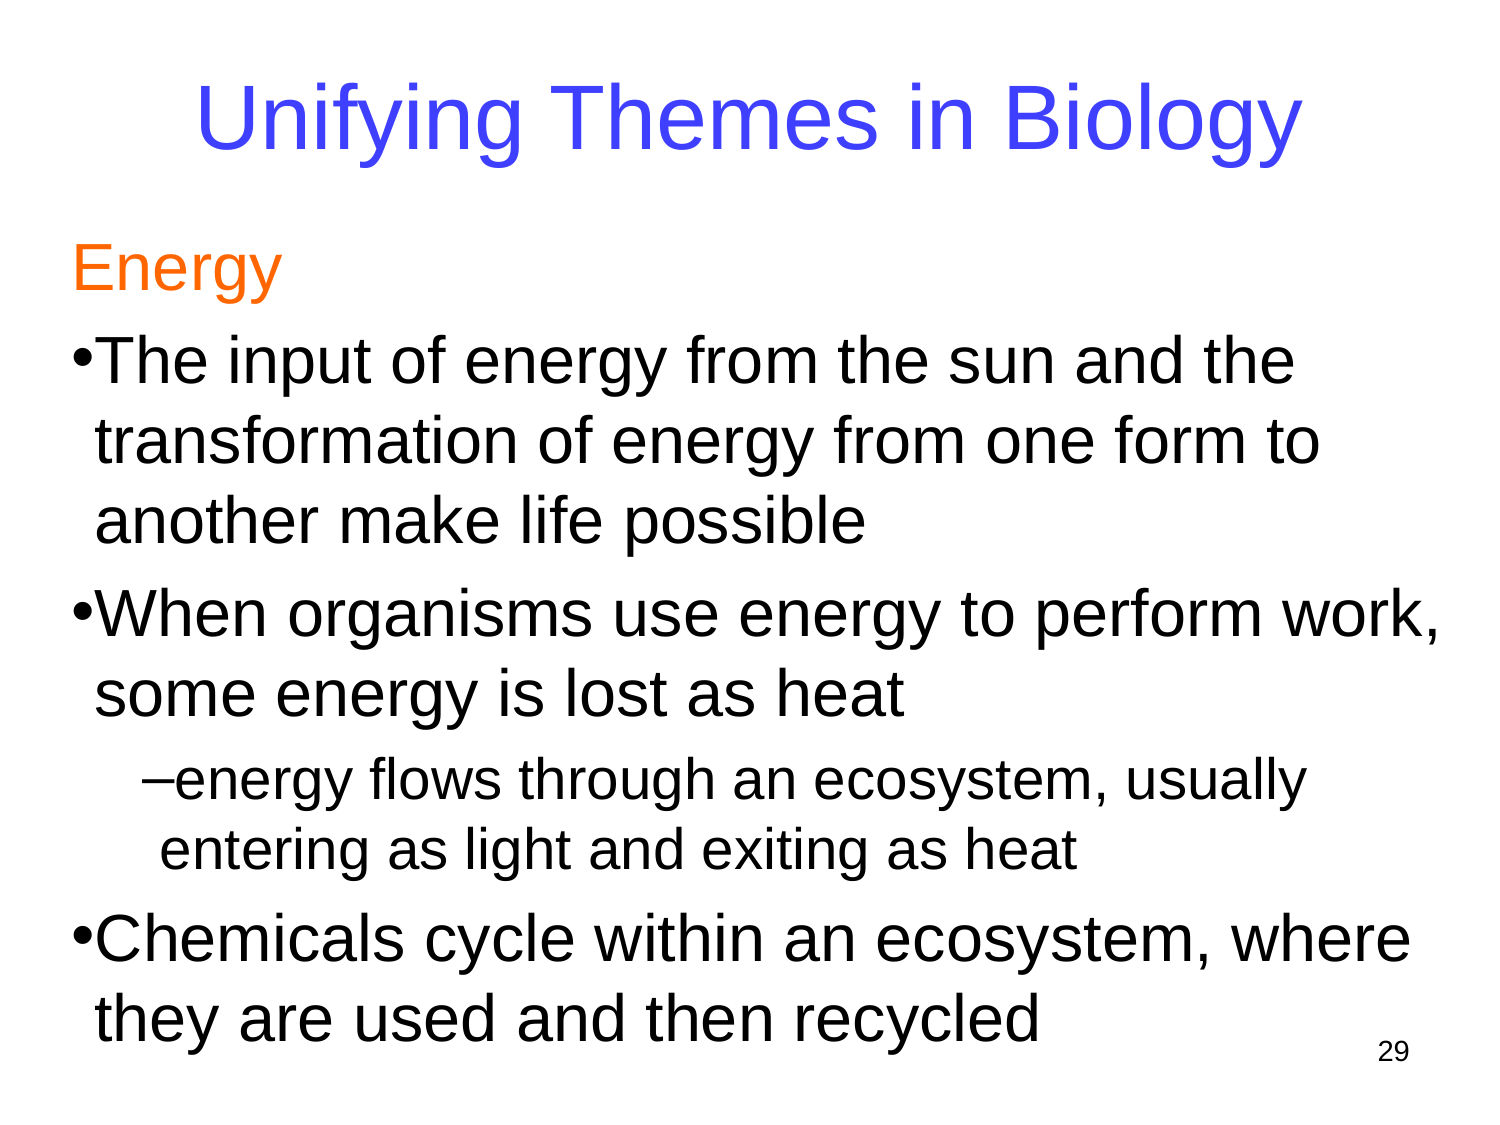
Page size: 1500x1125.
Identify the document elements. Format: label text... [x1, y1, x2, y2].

slide_number 29 [1074, 1024, 1425, 1103]
title Unifying Themes in Biology [75, 45, 1425, 181]
list Energy The input of energy from the sun and the transformation of energy from one form to another make life possible When organisms use energy to perform work, some energy is lost as heat energy flows through an ecosystem, usually entering as light and exiting as heat Chemicals cycle within an ecosystem, where they are used and then recycled [23, 208, 1470, 1005]
